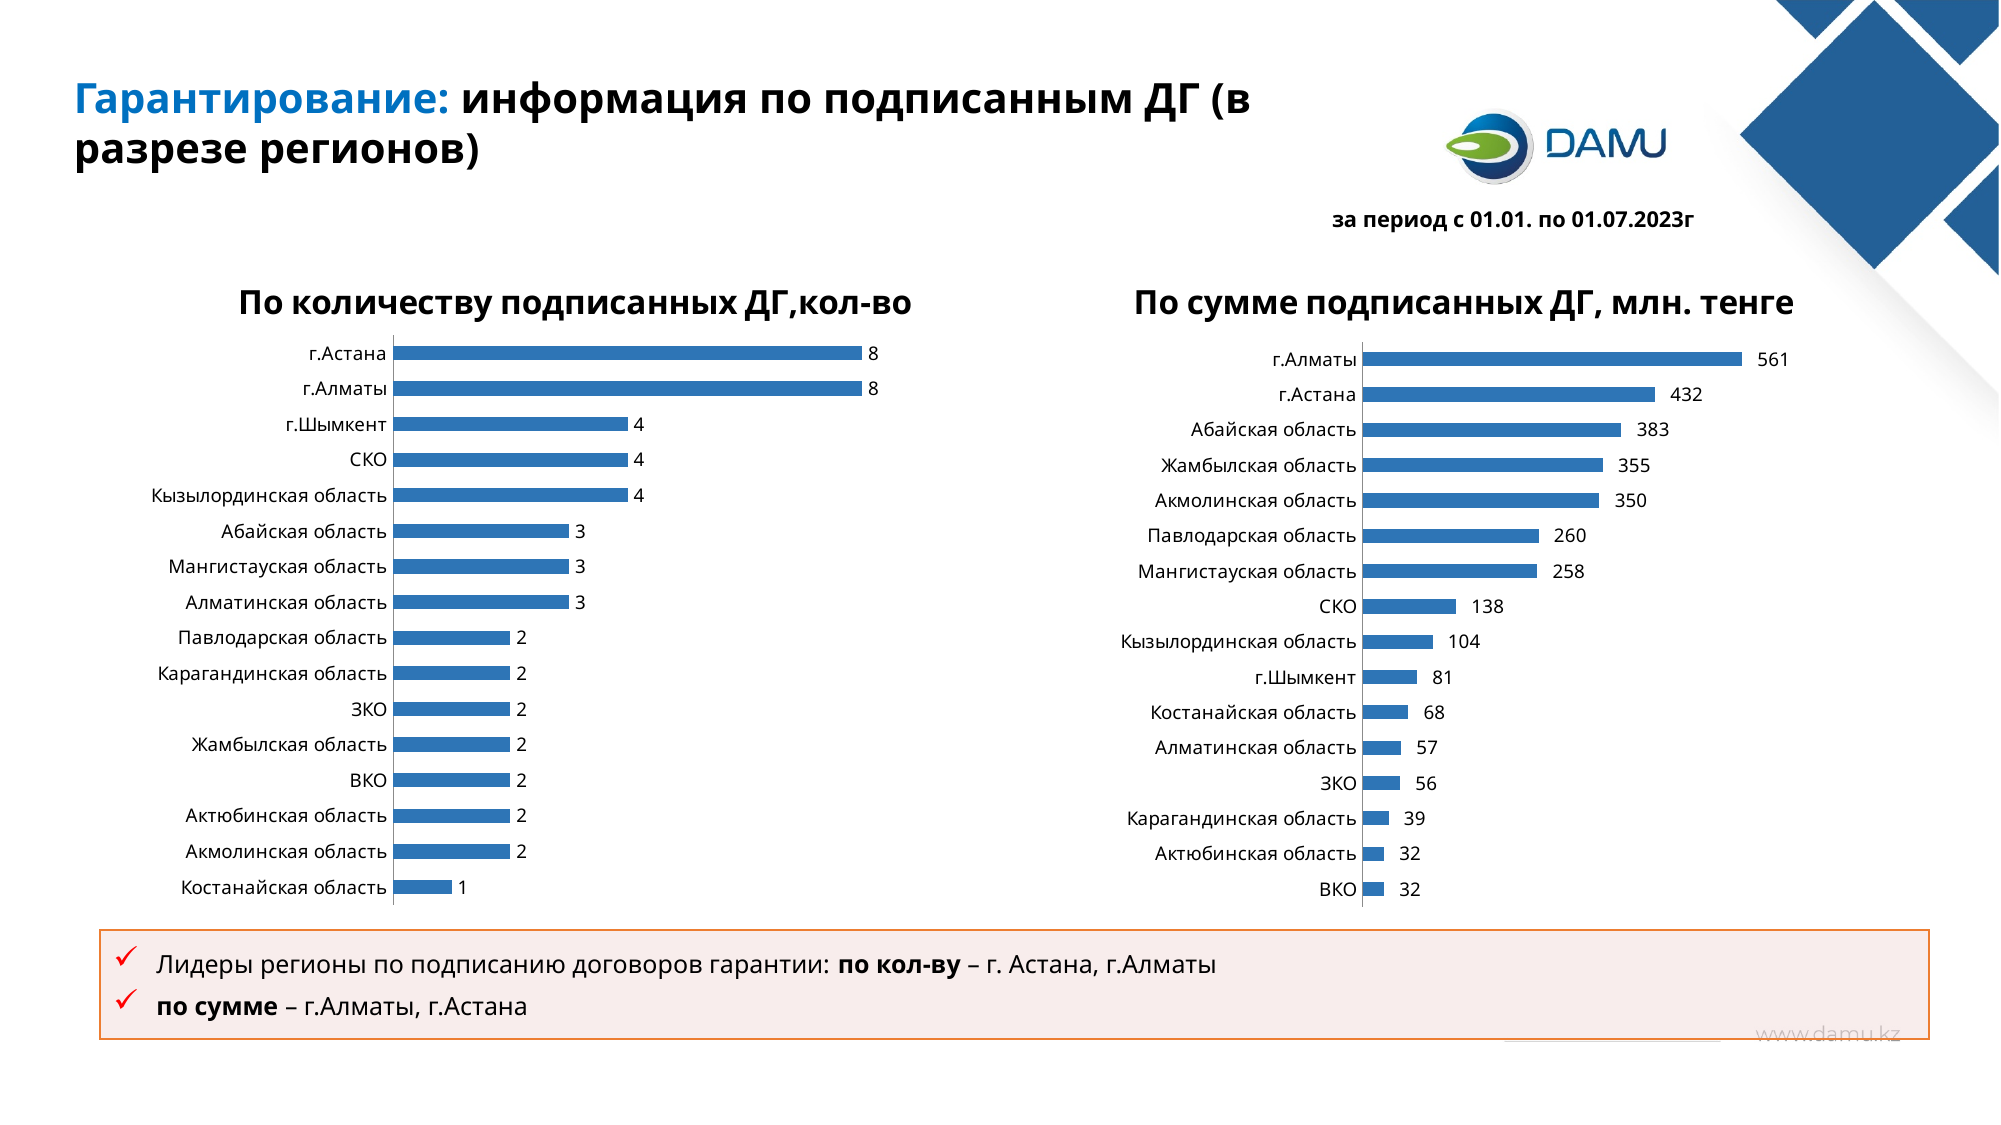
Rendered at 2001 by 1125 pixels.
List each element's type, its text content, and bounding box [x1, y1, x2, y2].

picture [1, 0, 1999, 1125]
chart [99, 248, 1900, 931]
text_box Лидеры регионы по подписанию договоров гарантии: по кол-ву – г. Астана, г.Алматы по сумме – г.Алматы, г.Астана [99, 929, 1930, 1040]
text_box за период с 01.01. по 01.07.2023г [1317, 198, 1711, 240]
text_box Гарантирование: информация по подписанным ДГ (в разрезе регионов) [59, 64, 1430, 180]
